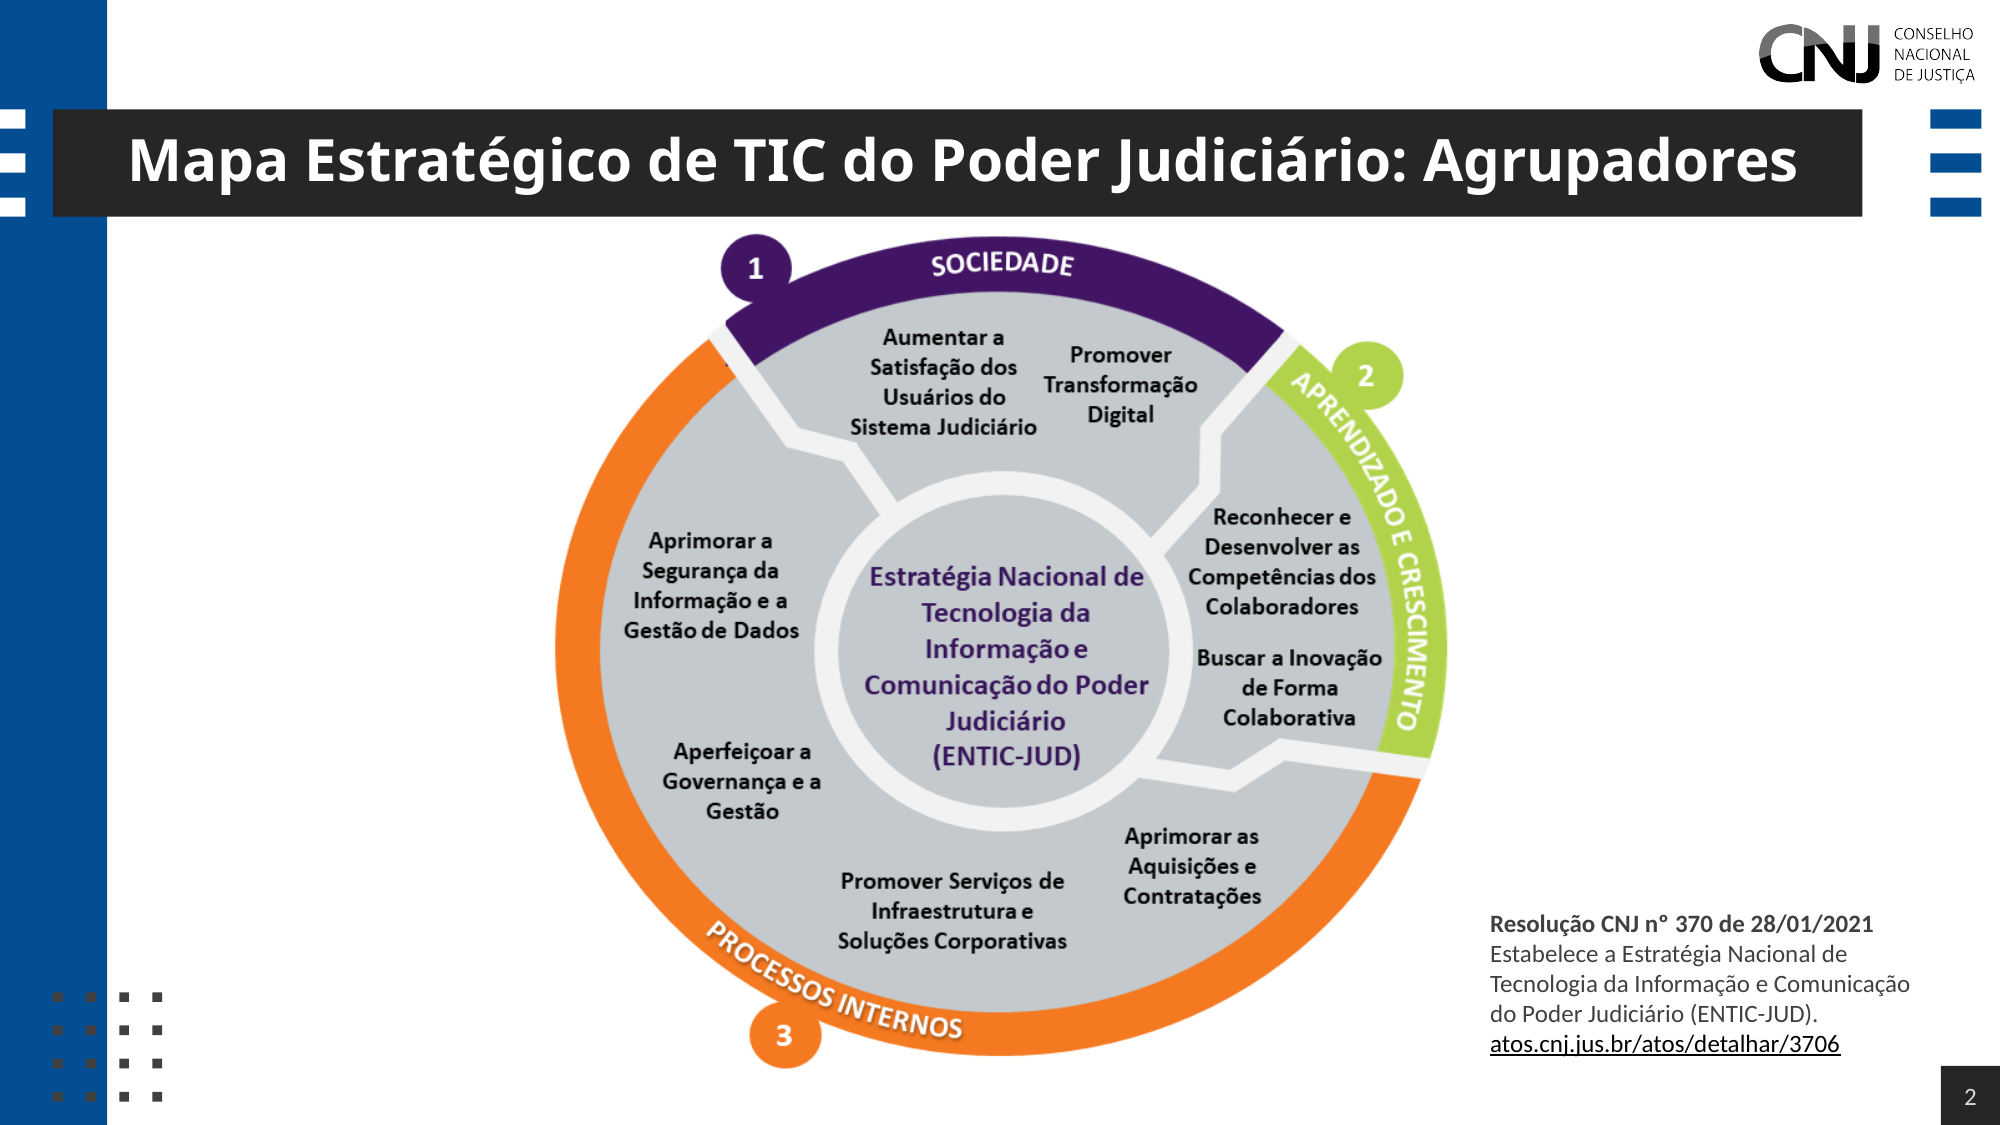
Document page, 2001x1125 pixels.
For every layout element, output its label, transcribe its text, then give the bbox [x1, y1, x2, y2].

title Mapa Estratégico de TIC do Poder Judiciário: Agrupadores [112, 115, 1838, 223]
picture [1759, 24, 1975, 84]
slide_number 2 [1940, 1067, 2000, 1124]
text_box Resolução CNJ nº 370 de 28/01/2021 Estabelece a Estratégia Nacional de Tecnologia da Informação e Comunicação do Poder Judiciário (ENTIC-JUD). atos.cnj.jus.br/atos/detalhar/3706 [1475, 900, 1941, 1066]
picture [529, 225, 1471, 1096]
